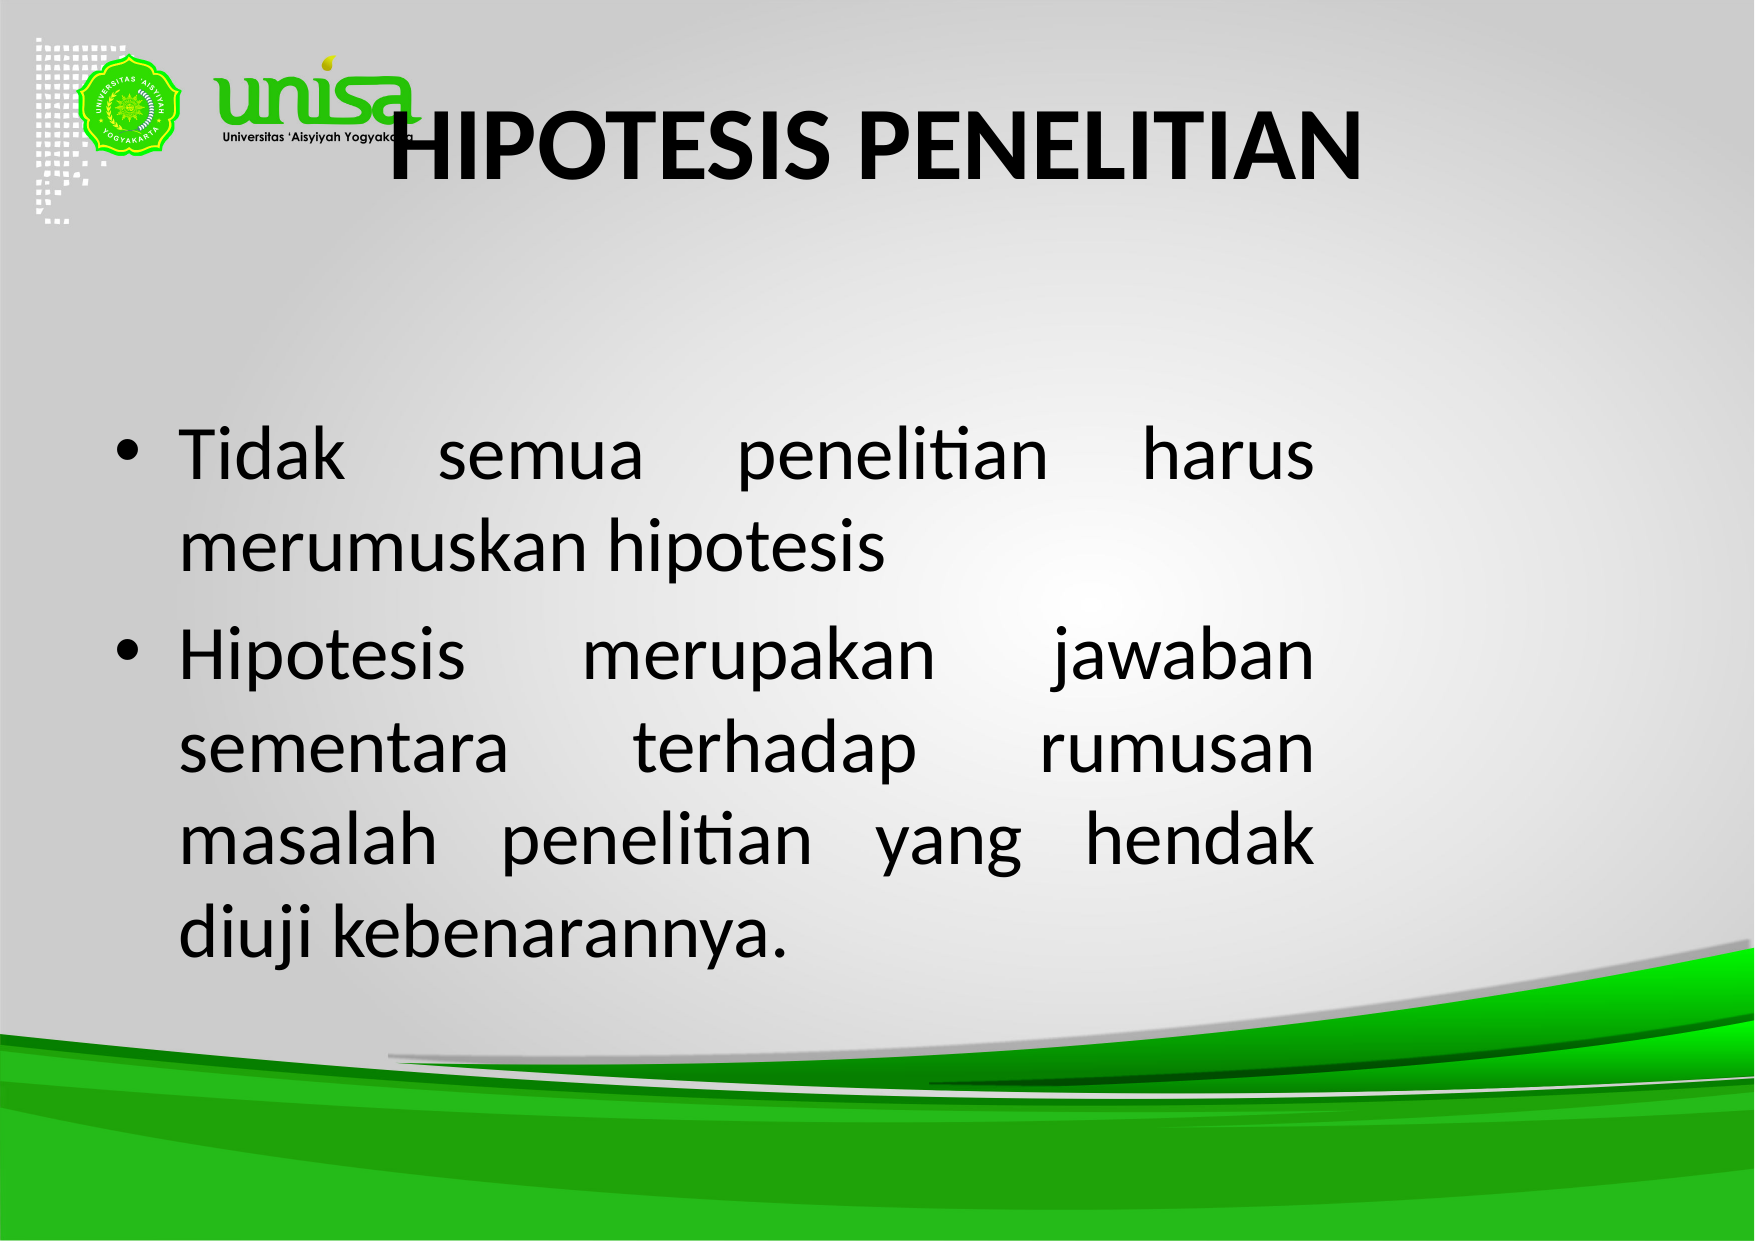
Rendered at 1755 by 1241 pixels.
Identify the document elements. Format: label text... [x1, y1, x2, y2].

picture [0, 0, 1755, 1241]
title HIPOTESIS PENELITIAN [87, 49, 1667, 257]
list Tidak semua penelitian harus merumuskan hipotesis Hipotesis merupakan jawaban sementara terhadap rumusan masalah penelitian yang hendak diuji kebenarannya. [97, 393, 1335, 997]
